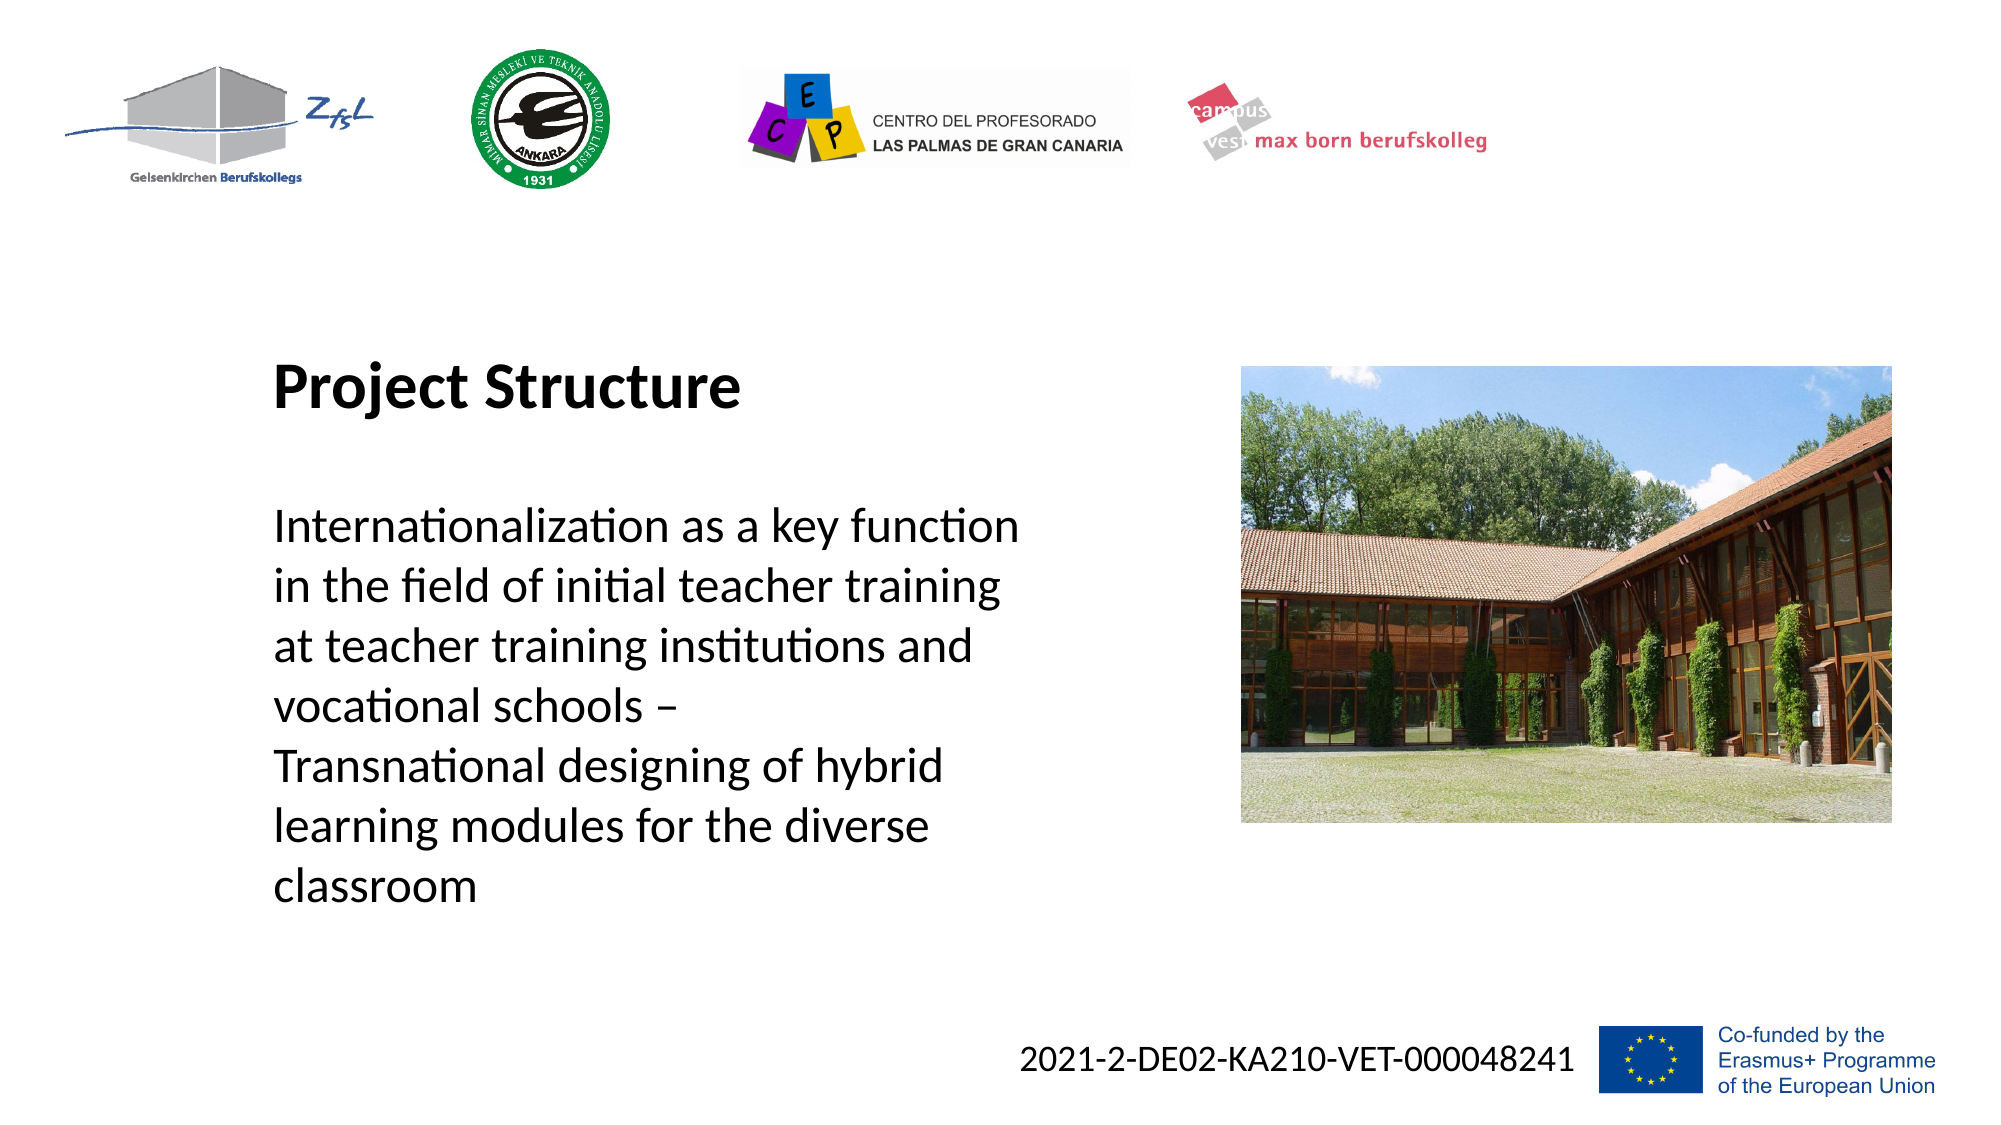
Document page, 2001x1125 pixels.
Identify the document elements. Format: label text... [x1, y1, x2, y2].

picture [471, 49, 610, 189]
text_box 2021-2-DE02-KA210-VET-000048241 [1004, 1026, 1591, 1087]
picture [1599, 1026, 1935, 1097]
text_box Internationalization as a key function in the field of initial teacher training at teacher training institutions and vocational schools – Transnational designing of hybrid learning modules for the diverse classroom [258, 485, 1075, 920]
text_box Project Structure [258, 334, 870, 430]
picture [64, 49, 382, 203]
picture [1184, 80, 1490, 164]
picture [739, 63, 1131, 168]
picture [1241, 366, 1892, 823]
